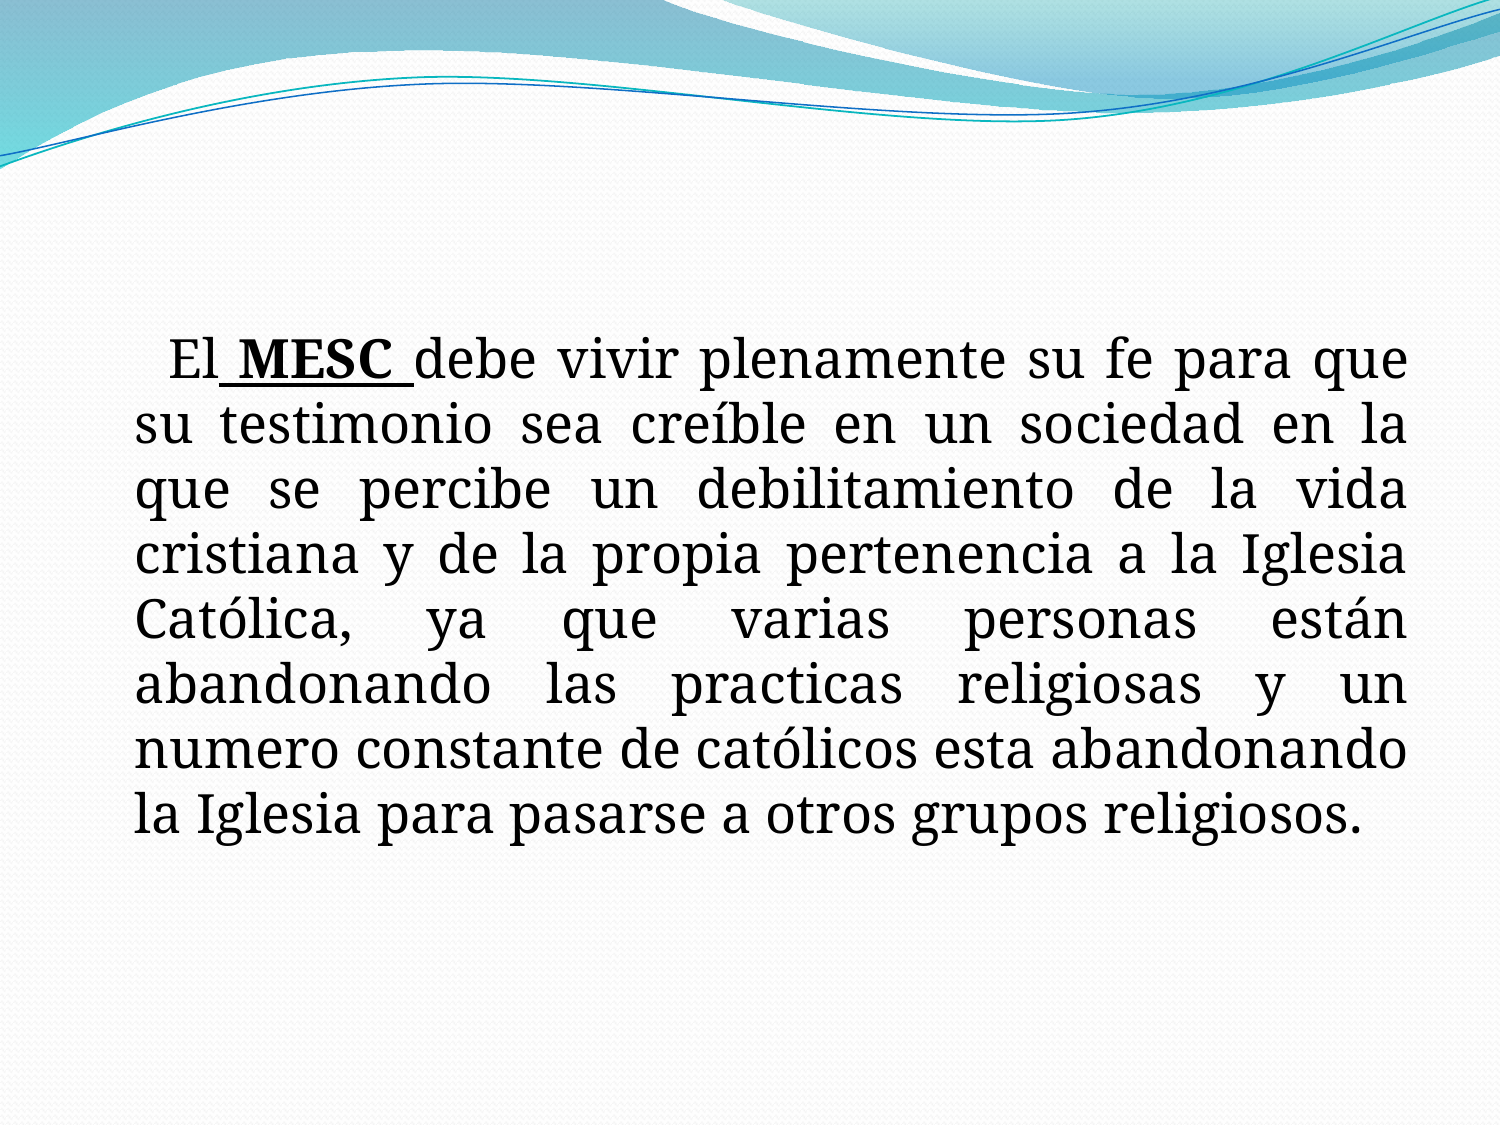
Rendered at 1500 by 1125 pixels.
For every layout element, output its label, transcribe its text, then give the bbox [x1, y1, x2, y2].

list El MESC debe vivir plenamente su fe para que su testimonio sea creíble en un sociedad en la que se percibe un debilitamiento de la vida cristiana y de la propia pertenencia a la Iglesia Católica, ya que varias personas están abandonando las practicas religiosas y un numero constante de católicos esta abandonando la Iglesia para pasarse a otros grupos religiosos. [75, 317, 1425, 1038]
